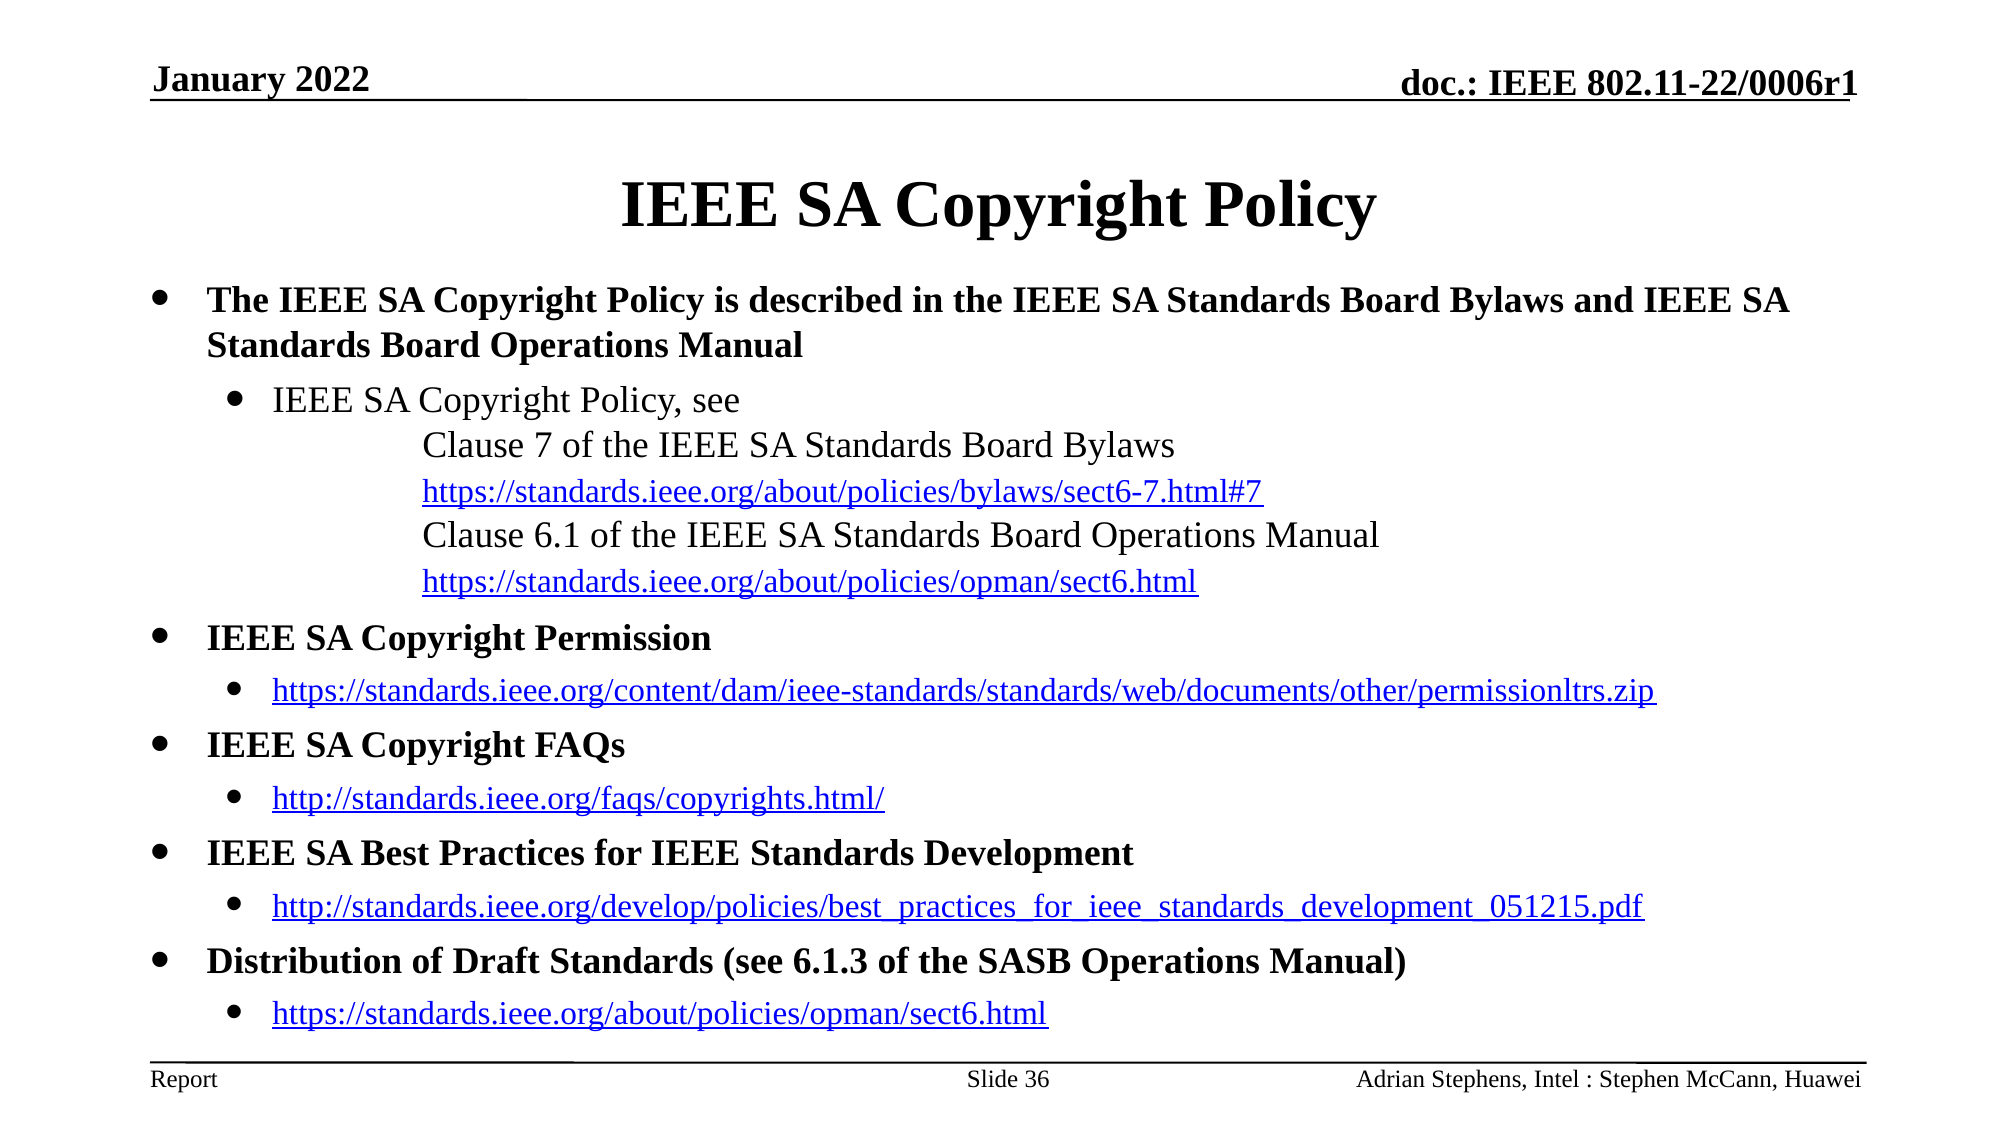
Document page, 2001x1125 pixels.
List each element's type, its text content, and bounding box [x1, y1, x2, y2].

title IEEE SA Copyright Policy [149, 112, 1850, 266]
footer Adrian Stephens, Intel : Stephen McCann, Huawei [1222, 1061, 1863, 1093]
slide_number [152, 54, 563, 100]
list The IEEE SA Copyright Policy is described in the IEEE SA Standards Board Bylaws and IEEE SA Standards Board Operations Manual IEEE SA Copyright Policy, see Clause 7 of the IEEE SA Standards Board Bylaws https://standards.ieee.org/about/policies/bylaws/sect6-7.html#7 Clause 6.1 of the IEEE SA Standards Board Operations Manual https://standards.ieee.org/about/policies/opman/sect6.html IEEE SA Copyright Permission https://standards.ieee.org/content/dam/ieee-standards/standards/web/documents/other/permissionltrs.zip IEEE SA Copyright FAQs http://standards.ieee.org/faqs/copyrights.html/ IEEE SA Best Practices for IEEE Standards Development http://standards.ieee.org/develop/policies/best_practices_for_ieee_standards_development_051215.pdf Distribution of Draft Standards (see 6.1.3 of the SASB Operations Manual) https://standards.ieee.org/about/policies/opman/sect6.html [125, 266, 1887, 1036]
slide_number Slide 36 [950, 1061, 1067, 1123]
